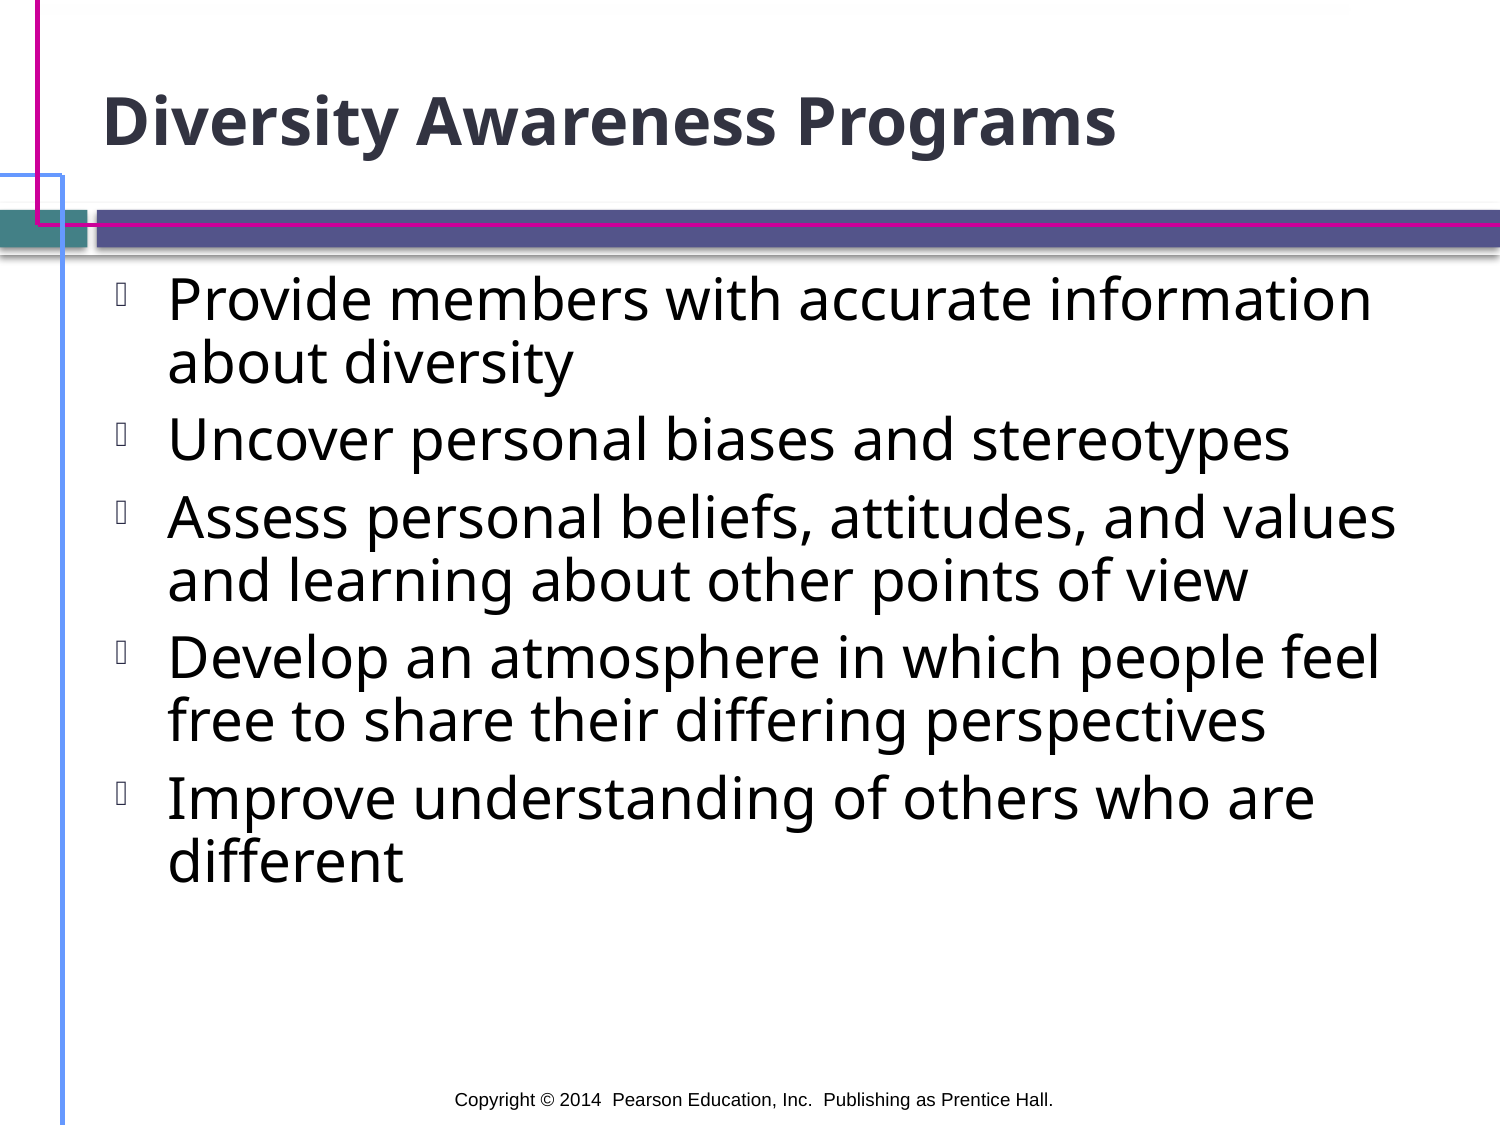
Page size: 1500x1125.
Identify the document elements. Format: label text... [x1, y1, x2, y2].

slide_number [0, 199, 88, 256]
title Diversity Awareness Programs [74, 24, 1426, 213]
list Provide members with accurate information about diversity Uncover personal biases and stereotypes Assess personal beliefs, attitudes, and values and learning about other points of view Develop an atmosphere in which people feel free to share their differing perspectives Improve understanding of others who are different [100, 262, 1439, 1071]
